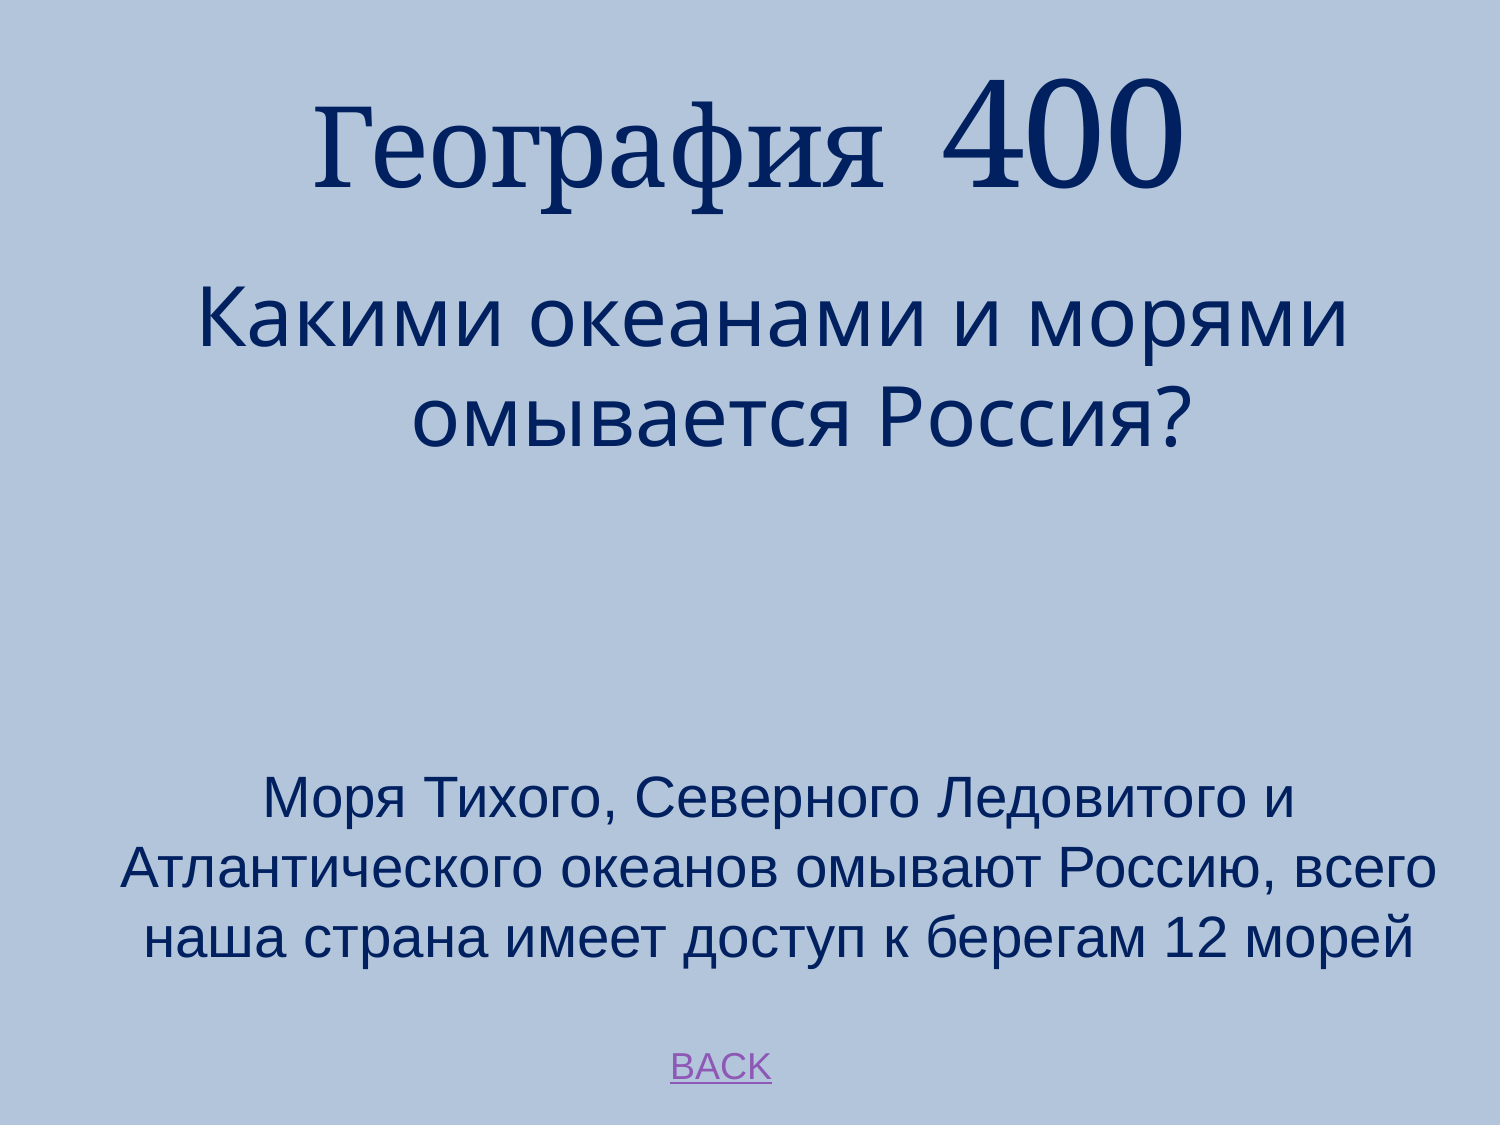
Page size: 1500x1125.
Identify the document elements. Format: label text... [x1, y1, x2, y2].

text_box BACK [655, 1034, 809, 1095]
text_box Моря Тихого, Северного Ледовитого и Атлантического океанов омывают Россию, всего наша страна имеет доступ к берегам 12 морей [88, 751, 1471, 977]
title География 400 [0, 0, 1500, 225]
text_box Какими океанами и морями омывается Россия? [159, 255, 1388, 713]
